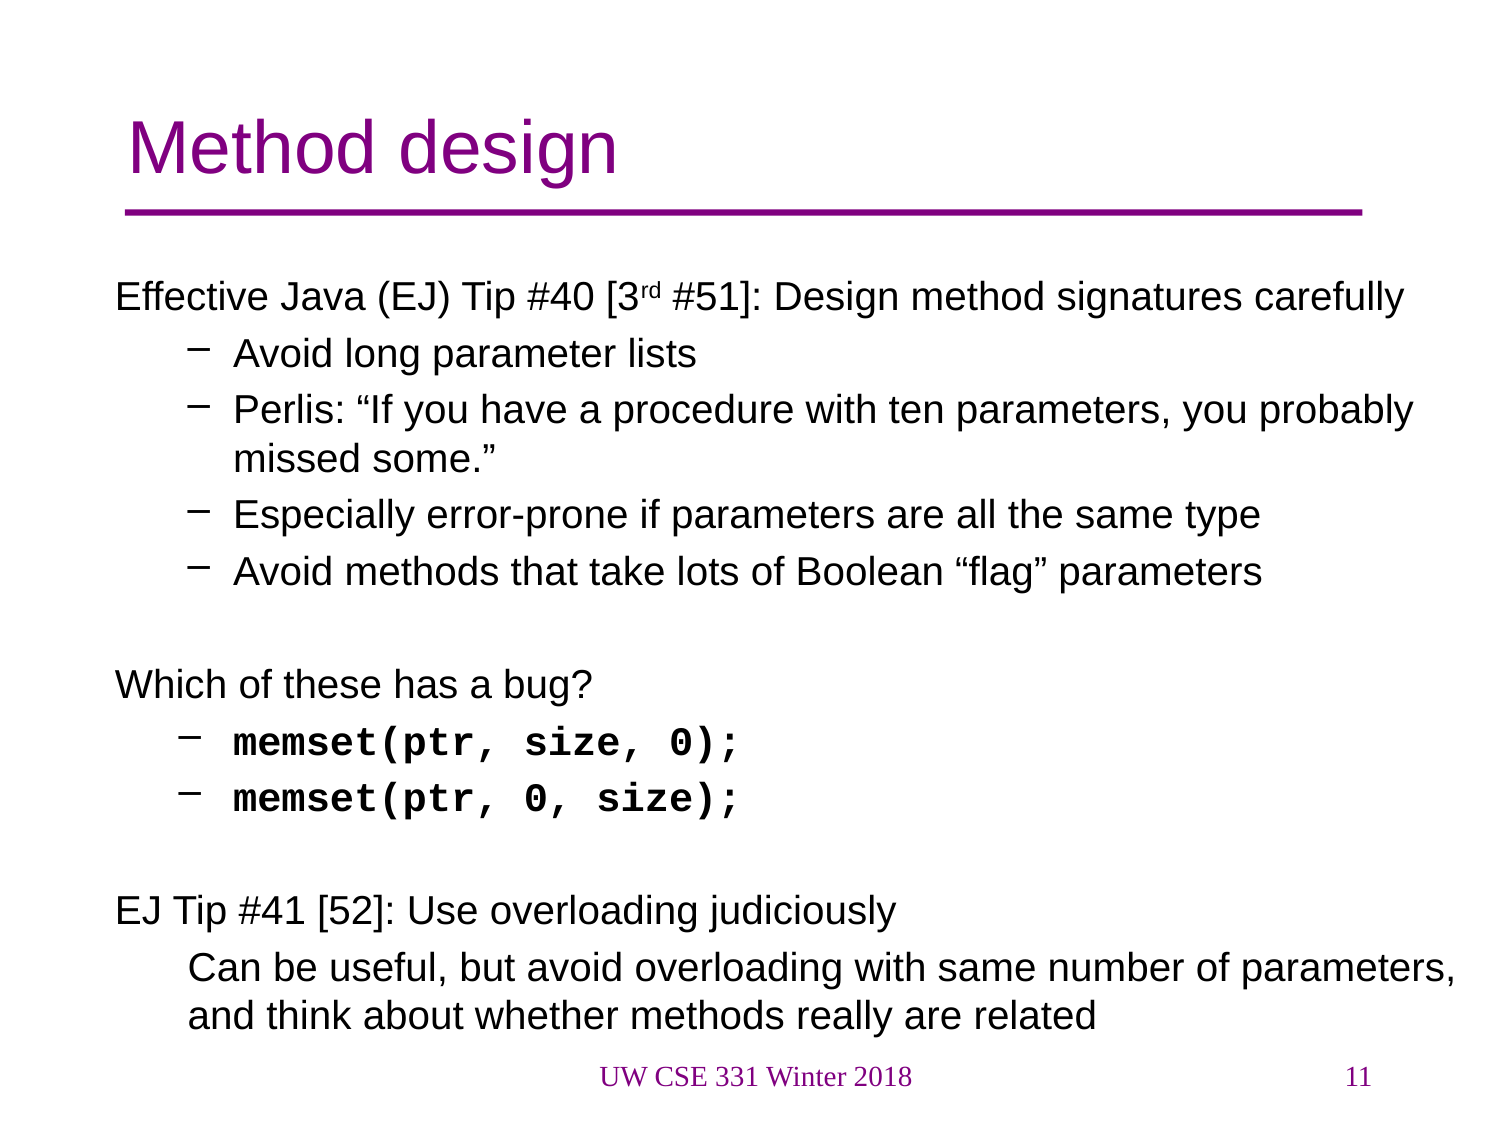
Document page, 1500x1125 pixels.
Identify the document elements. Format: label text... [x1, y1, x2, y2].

footer UW CSE 331 Winter 2018 [474, 1049, 1038, 1125]
list Effective Java (EJ) Tip #40 [3rd #51]: Design method signatures carefully Avoid long parameter lists Perlis: “If you have a procedure with ten parameters, you probably missed some.” Especially error-prone if parameters are all the same type Avoid methods that take lots of Boolean “flag” parameters Which of these has a bug? memset(ptr, size, 0); memset(ptr, 0, size); EJ Tip #41 [52]: Use overloading judiciously Can be useful, but avoid overloading with same number of parameters, and think about whether methods really are related [99, 262, 1475, 1050]
slide_number 11 [1074, 1049, 1388, 1125]
title Method design [112, 50, 1388, 238]
